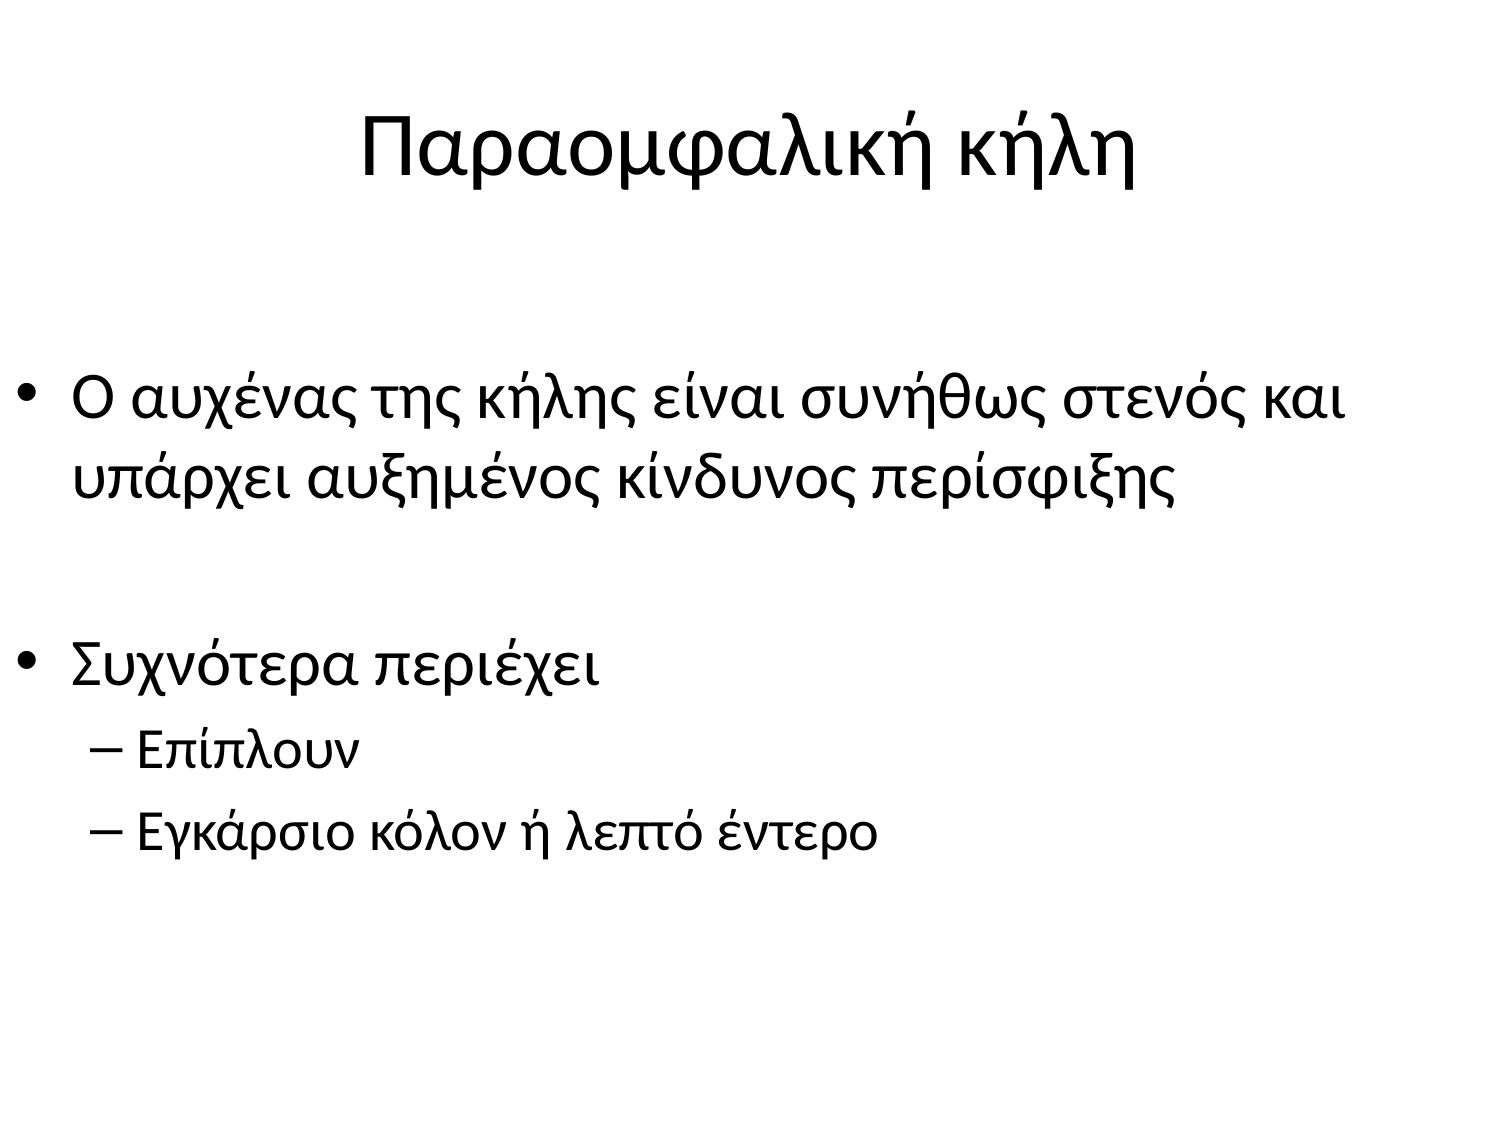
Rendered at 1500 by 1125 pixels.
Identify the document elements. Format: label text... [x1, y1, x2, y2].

list Ο αυχένας της κήλης είναι συνήθως στενός και υπάρχει αυξημένος κίνδυνος περίσφιξης Συχνότερα περιέχει Επίπλουν Εγκάρσιο κόλον ή λεπτό έντερο [0, 344, 1425, 1087]
title Παραομφαλική κήλη [75, 45, 1425, 233]
